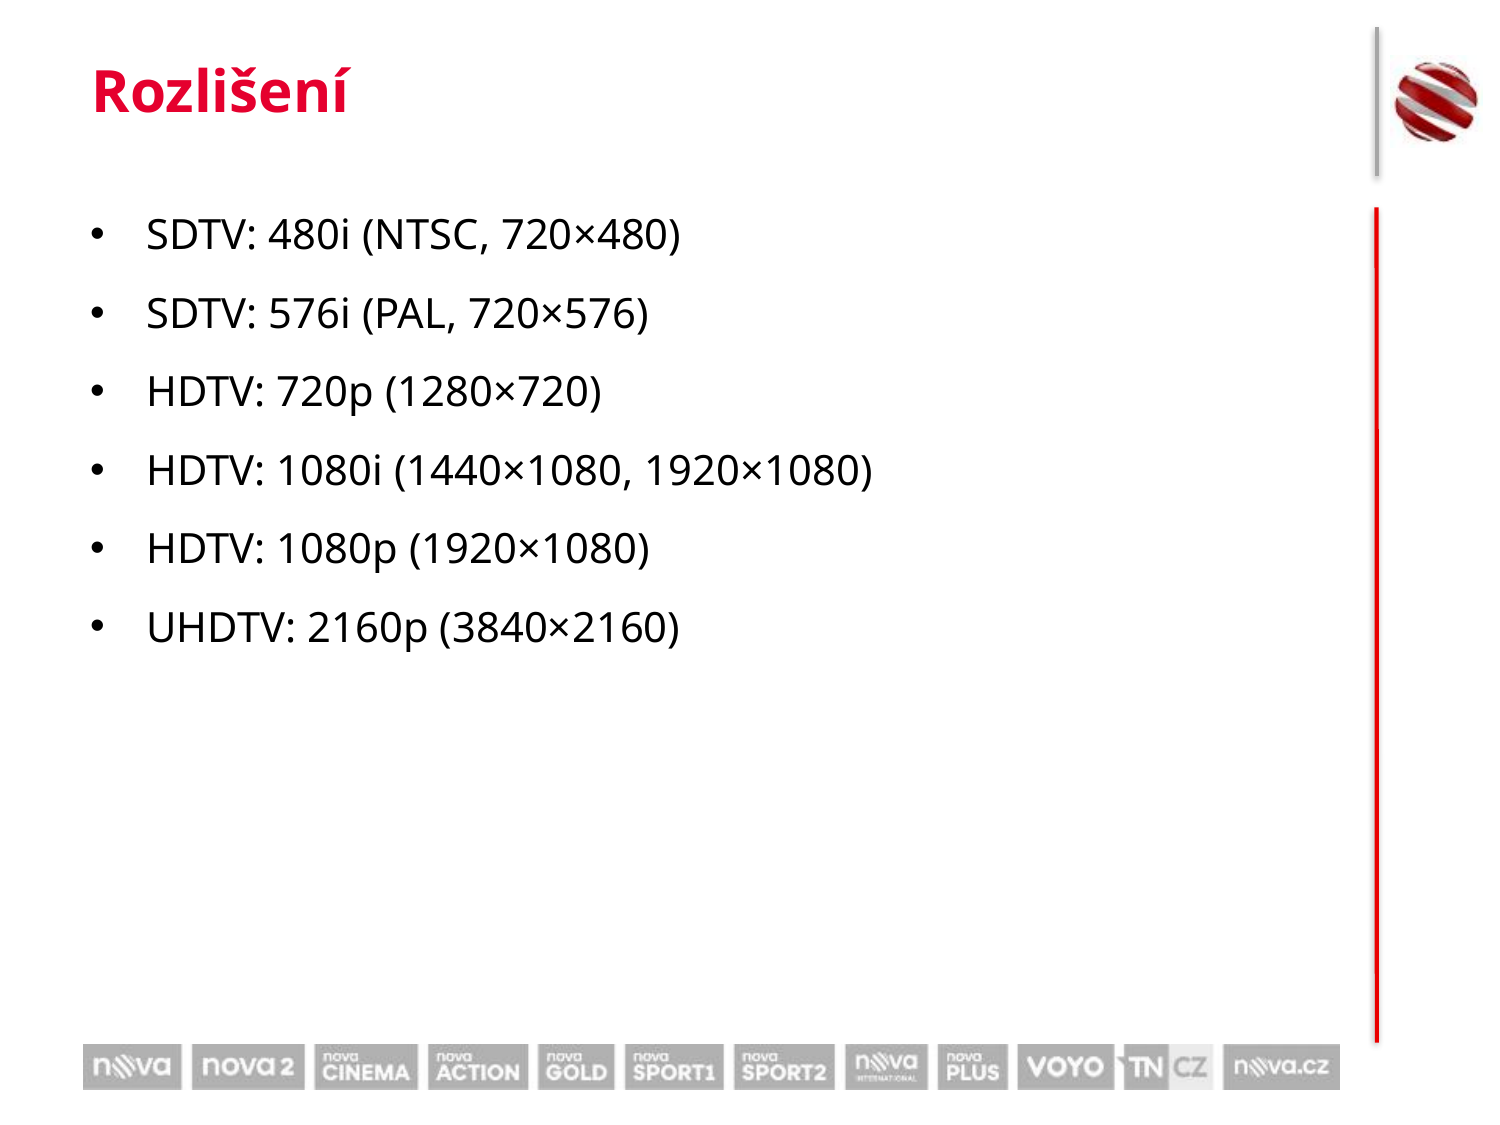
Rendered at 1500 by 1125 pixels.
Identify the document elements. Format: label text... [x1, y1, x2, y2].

picture [83, 1044, 1340, 1090]
picture [1390, 55, 1483, 148]
list SDTV: 480i (NTSC, 720×480) SDTV: 576i (PAL, 720×576) HDTV: 720p (1280×720) HDTV: 1080i (1440×1080, 1920×1080) HDTV: 1080p (1920×1080) UHDTV: 2160p (3840×2160) [75, 207, 1348, 1005]
title Rozlišení [76, 46, 1348, 159]
